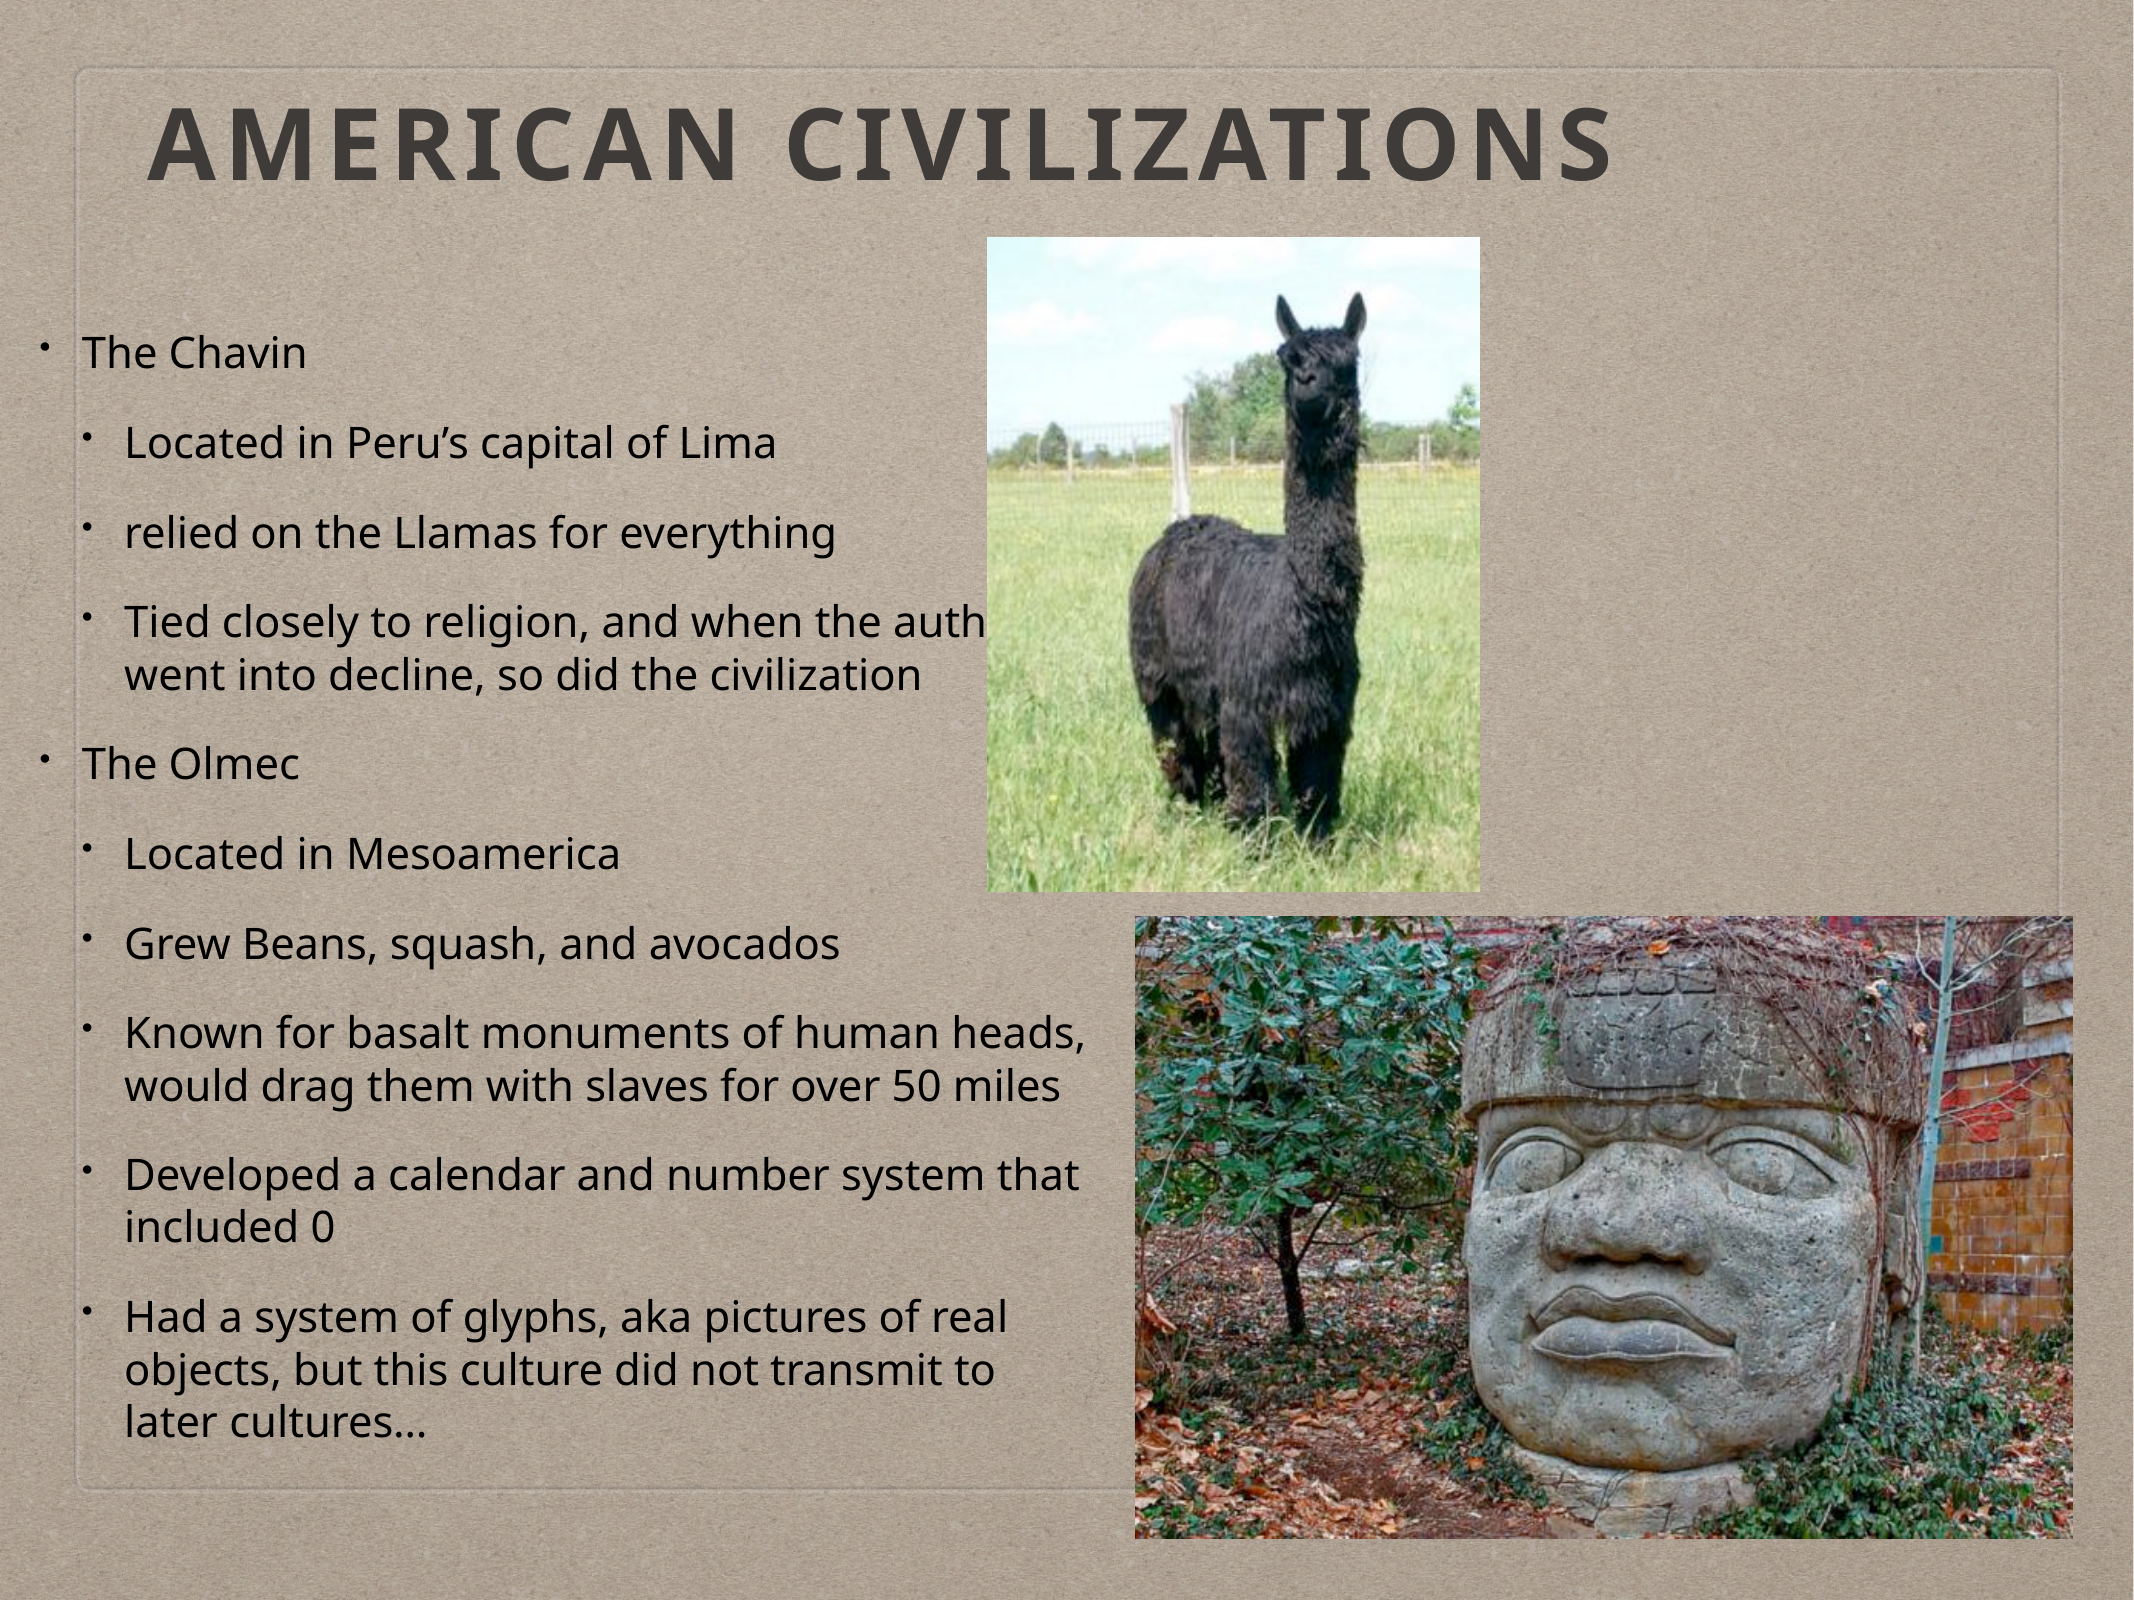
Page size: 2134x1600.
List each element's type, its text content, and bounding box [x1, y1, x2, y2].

title American Civilizations [147, 103, 1986, 386]
picture [0, 0, 2134, 1600]
list The Chavin Located in Peru’s capital of Lima relied on the Llamas for everything Tied closely to religion, and when the authority went into decline, so did the civilization The Olmec Located in Mesoamerica Grew Beans, squash, and avocados Known for basalt monuments of human heads, would drag them with slaves for over 50 miles Developed a calendar and number system that included 0 Had a system of glyphs, aka pictures of real objects, but this culture did not transmit to later cultures… [39, 193, 1103, 1578]
